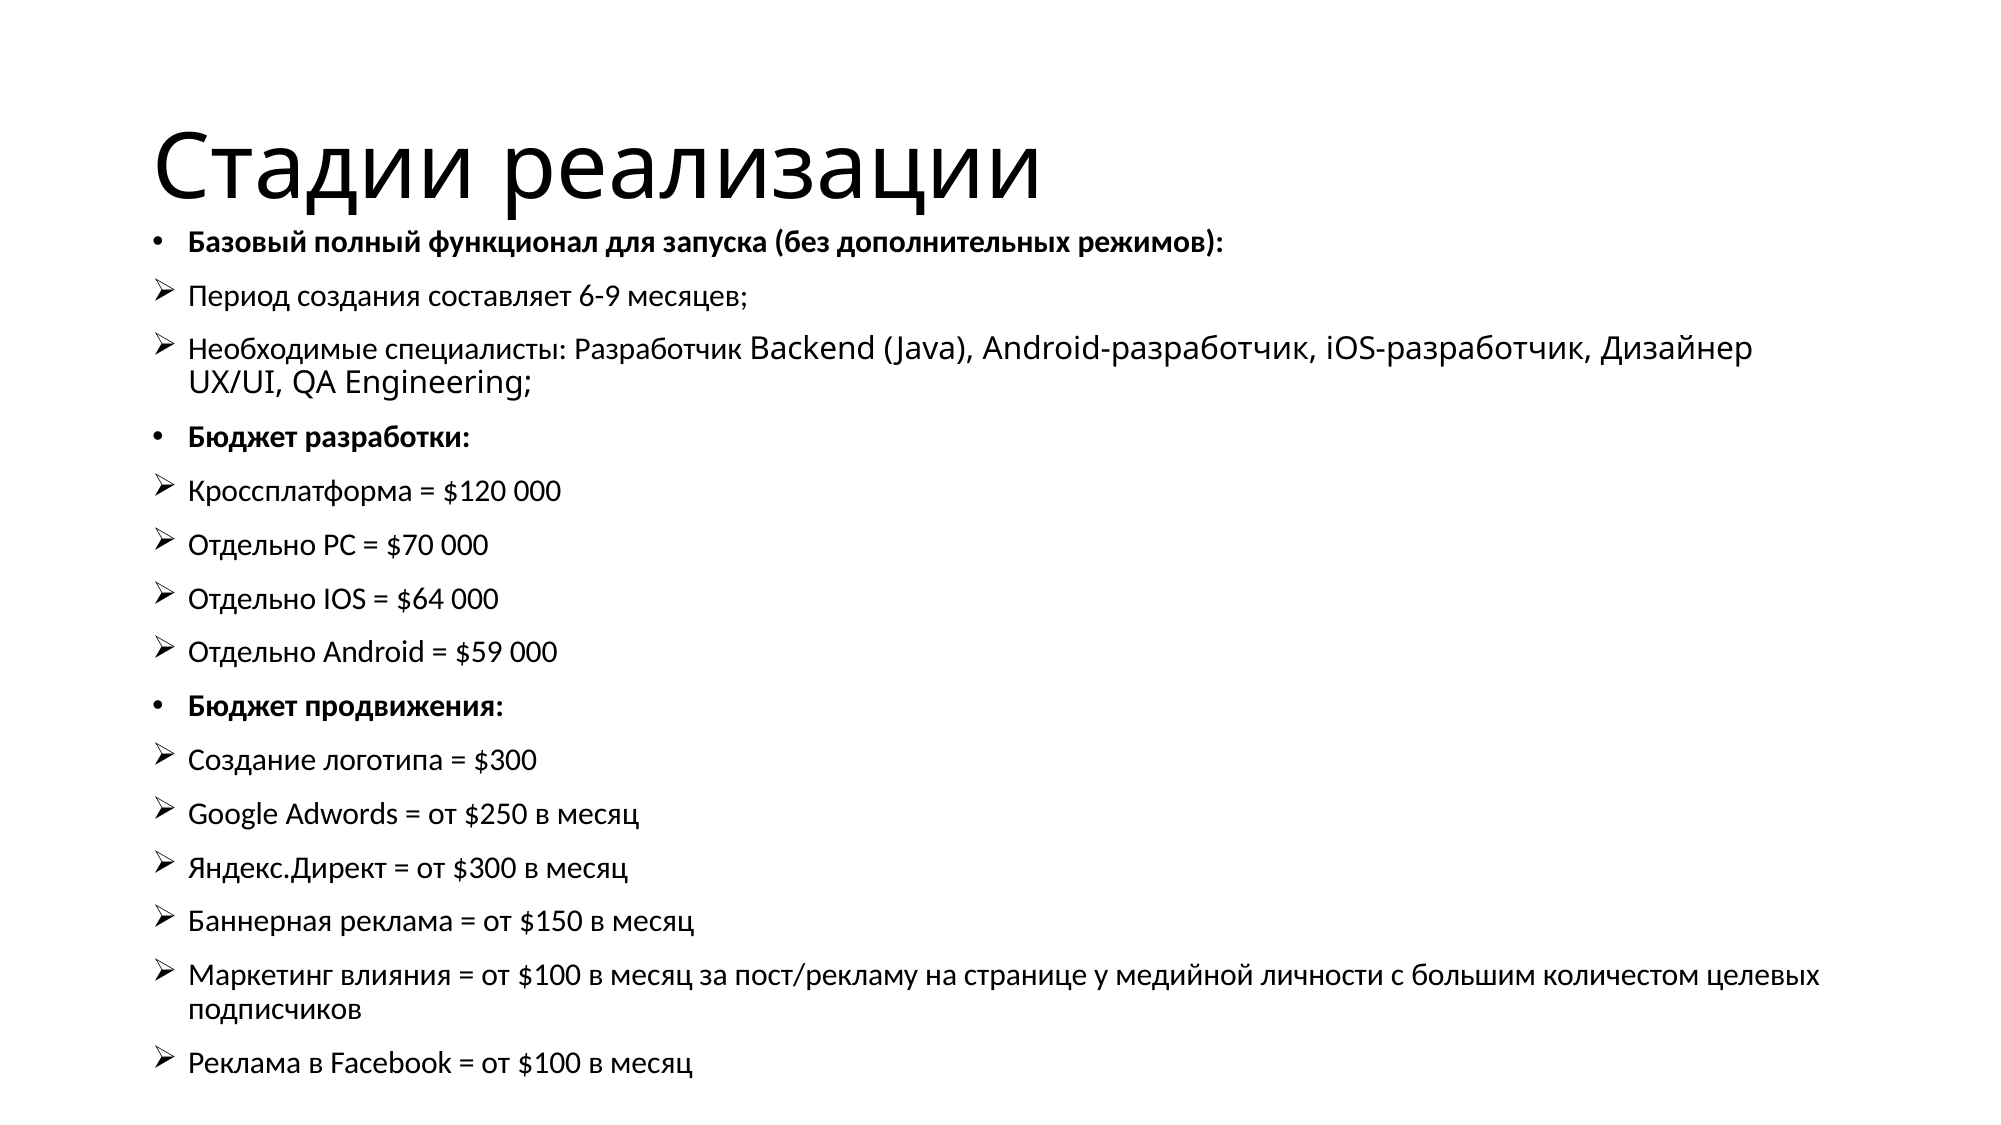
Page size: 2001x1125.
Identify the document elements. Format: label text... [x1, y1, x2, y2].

list Базовый полный функционал для запуска (без дополнительных режимов): Период создания составляет 6-9 месяцев; Необходимые специалисты: Разработчик Backend (Java), Android-разработчик, iOS-разработчик, Дизайнер UX/UI, QA Engineering; Бюджет разработки: Кроссплатформа = $120 000 Отдельно PC = $70 000 Отдельно IOS = $64 000 Отдельно Android = $59 000 Бюджет продвижения: Создание логотипа = $300 Google Adwords = от $250 в месяц Яндекс.Директ = от $300 в месяц Баннерная реклама = от $150 в месяц Маркетинг влияния = от $100 в месяц за пост/рекламу на странице у медийной личности с большим количестом целевых подписчиков Реклама в Facebook = от $100 в месяц [137, 217, 1863, 1094]
title Стадии реализации [137, 59, 1863, 217]
